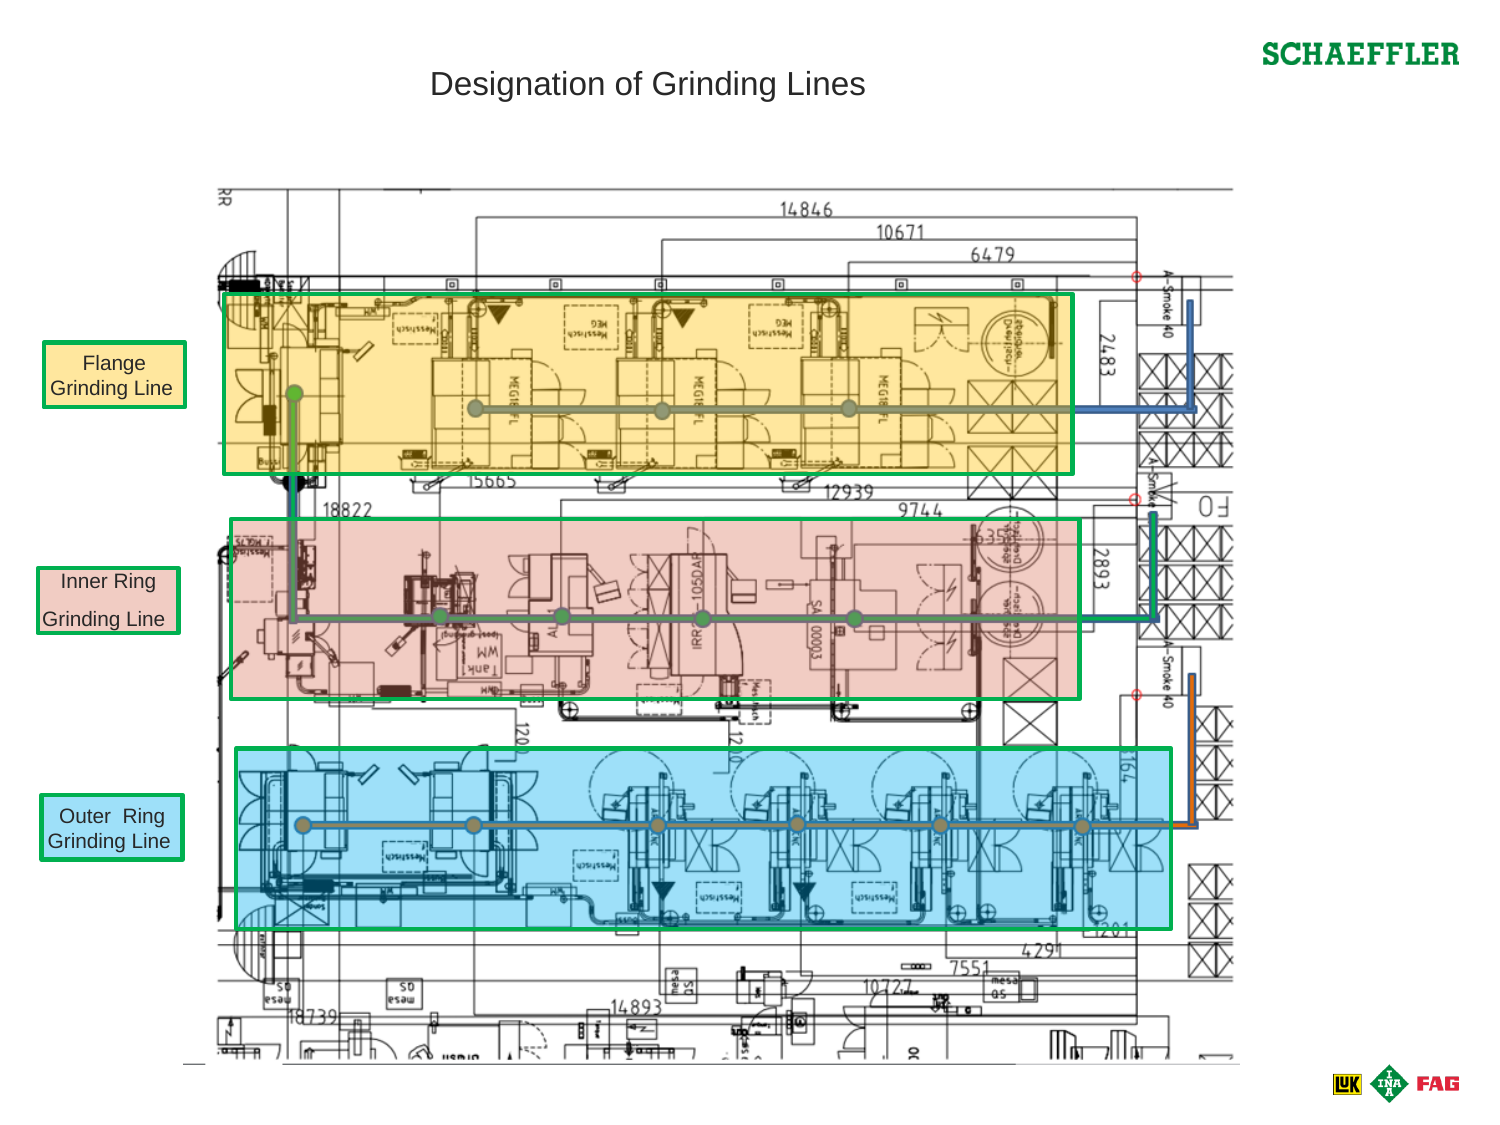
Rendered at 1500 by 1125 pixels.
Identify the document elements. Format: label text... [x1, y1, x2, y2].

text_box Outer Ring Grinding Line [39, 793, 180, 862]
picture [1333, 1064, 1459, 1103]
text_box Flange Grinding Line [42, 340, 180, 409]
text_box Designation of Grinding Lines [74, 61, 1232, 102]
picture [183, 180, 1240, 1065]
picture [1263, 42, 1459, 65]
text_box Inner Ring Grinding Line [36, 566, 180, 635]
